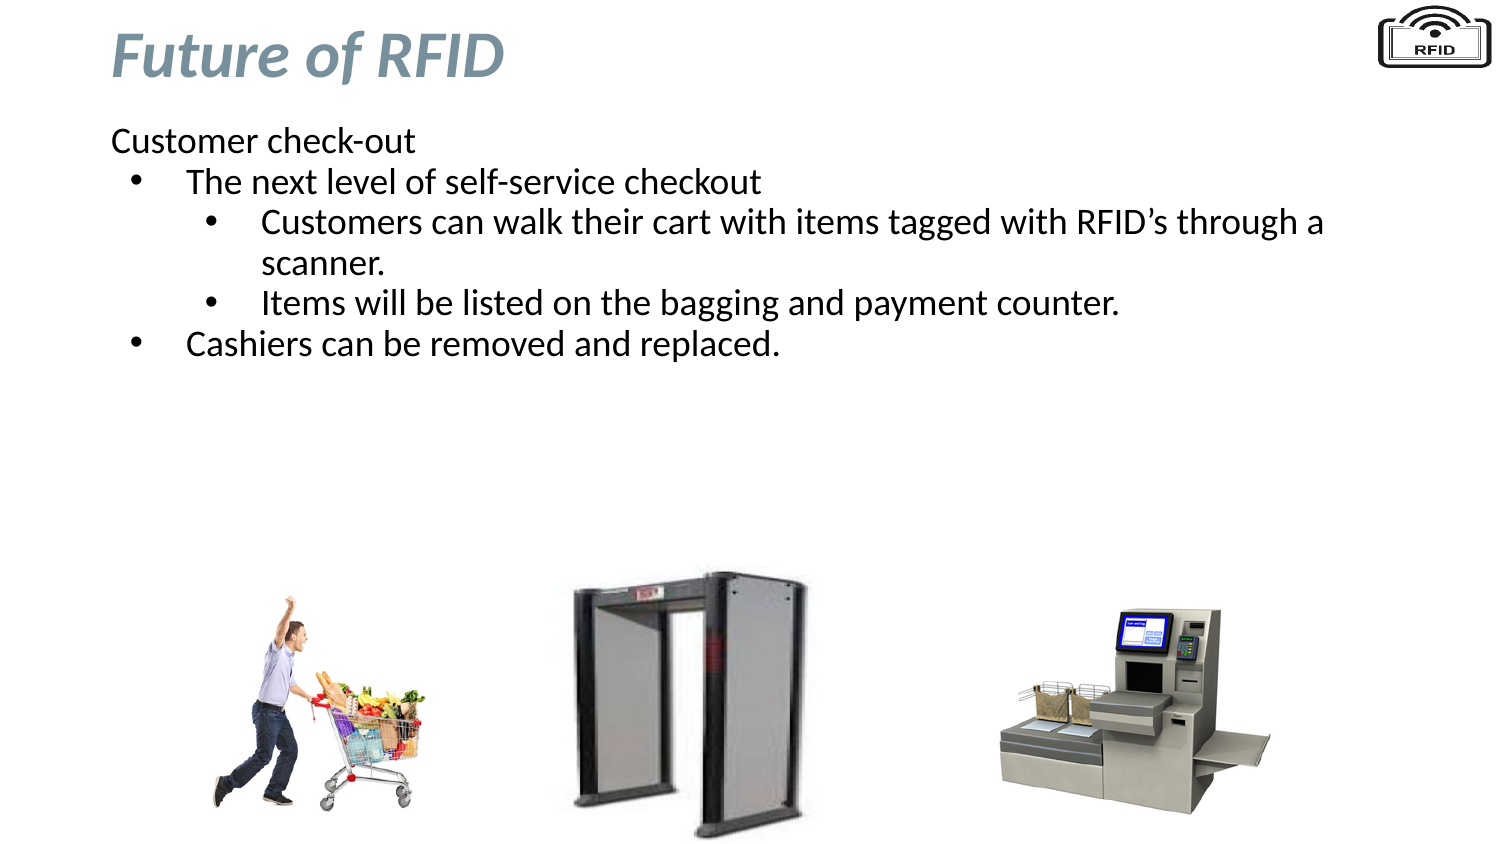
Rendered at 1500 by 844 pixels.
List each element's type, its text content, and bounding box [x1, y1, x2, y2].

list Customer check-out The next level of self-service checkout Customers can walk their cart with items tagged with RFID’s through a scanner. Items will be listed on the bagging and payment counter. Cashiers can be removed and replaced. [96, 114, 1451, 730]
picture [1369, 0, 1500, 74]
picture [173, 586, 487, 835]
picture [959, 586, 1310, 835]
picture [550, 565, 830, 844]
title Future of RFID [96, 18, 1390, 94]
